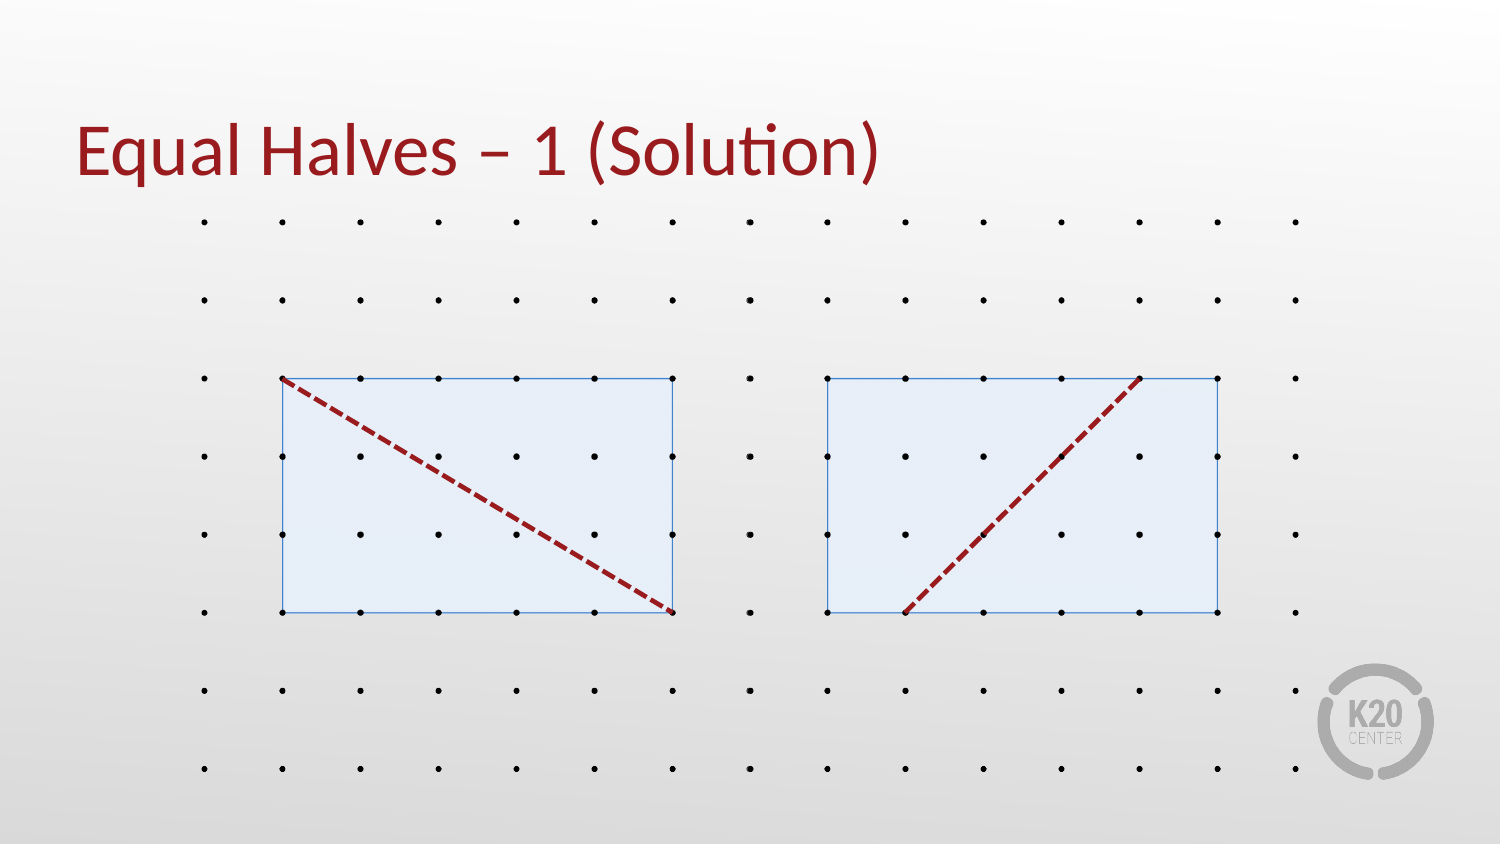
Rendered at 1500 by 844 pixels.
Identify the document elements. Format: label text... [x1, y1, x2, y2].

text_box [897, 380, 1147, 624]
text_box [275, 380, 678, 624]
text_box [904, 378, 1140, 613]
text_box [196, 214, 1304, 779]
title Equal Halves – 1 (Solution) [75, 50, 1425, 191]
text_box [282, 378, 673, 613]
